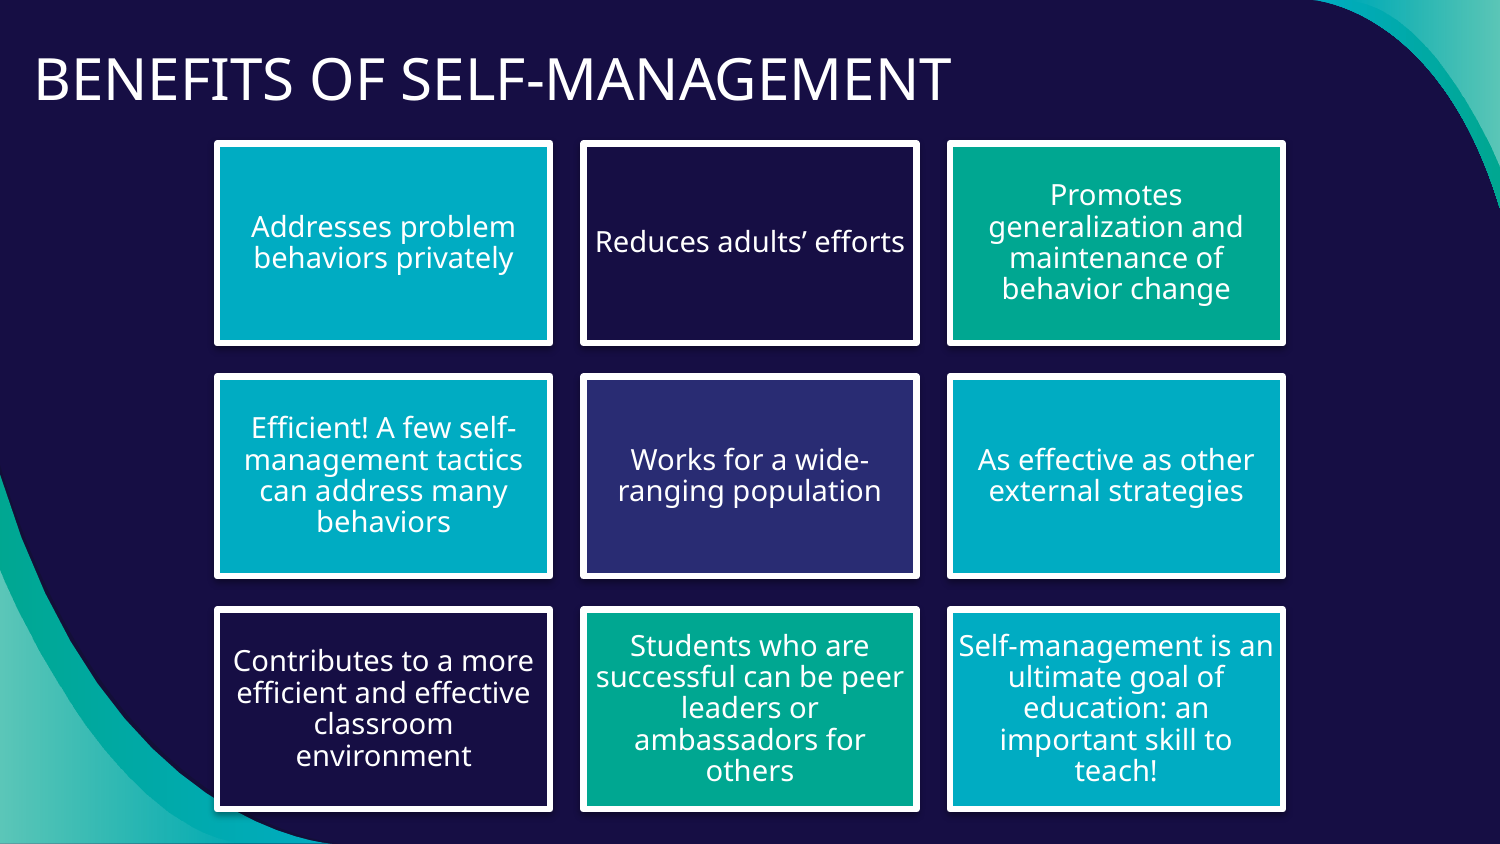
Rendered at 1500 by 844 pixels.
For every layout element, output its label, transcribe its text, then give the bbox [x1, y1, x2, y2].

title BENEFITS OF SELF-MANAGEMENT [18, 27, 1459, 162]
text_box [98, 142, 1401, 810]
